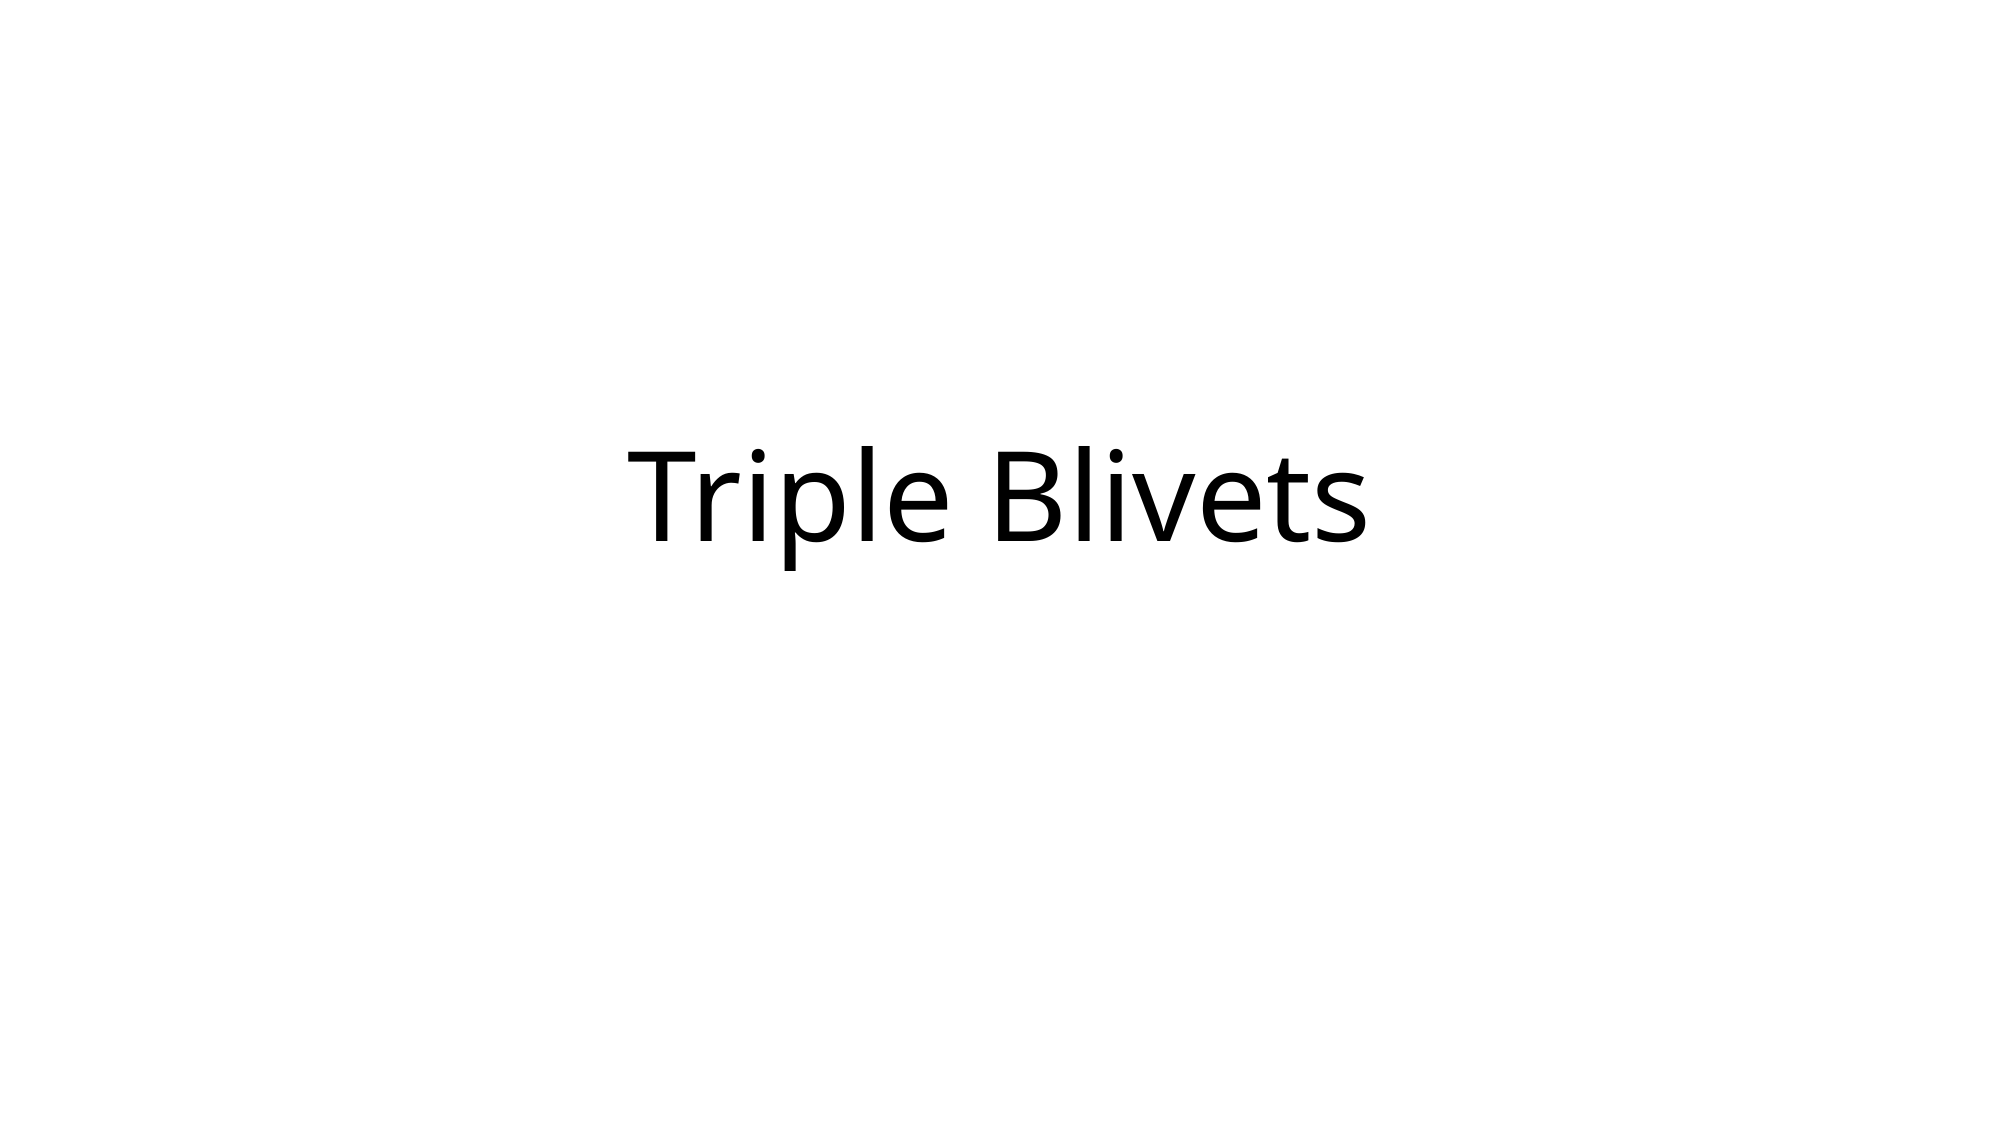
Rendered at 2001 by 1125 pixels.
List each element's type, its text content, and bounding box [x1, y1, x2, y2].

title Triple Blivets [249, 184, 1750, 576]
